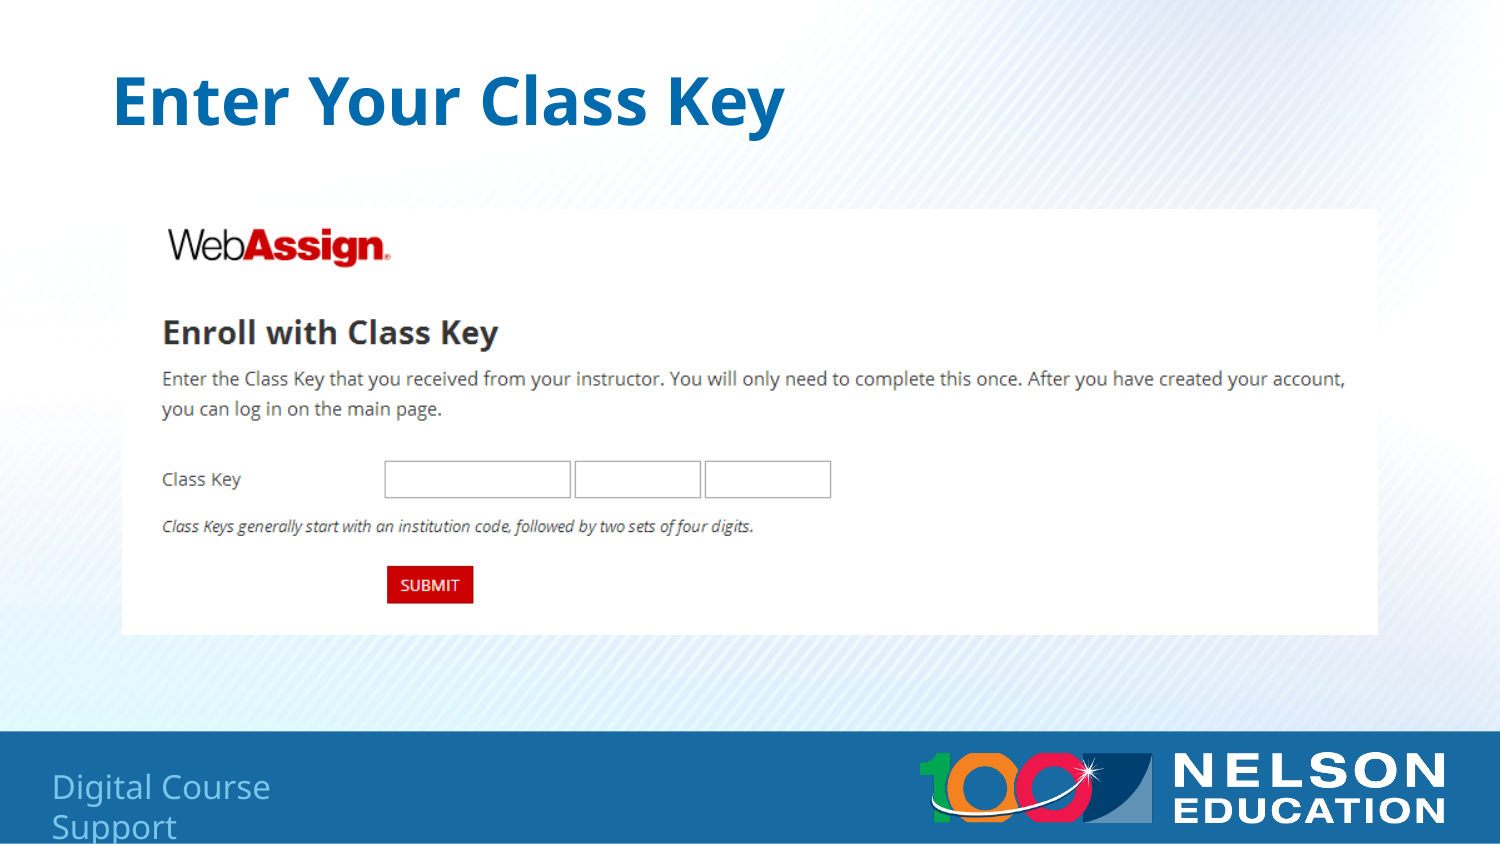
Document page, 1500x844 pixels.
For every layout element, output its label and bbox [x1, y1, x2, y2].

picture [122, 209, 1378, 635]
